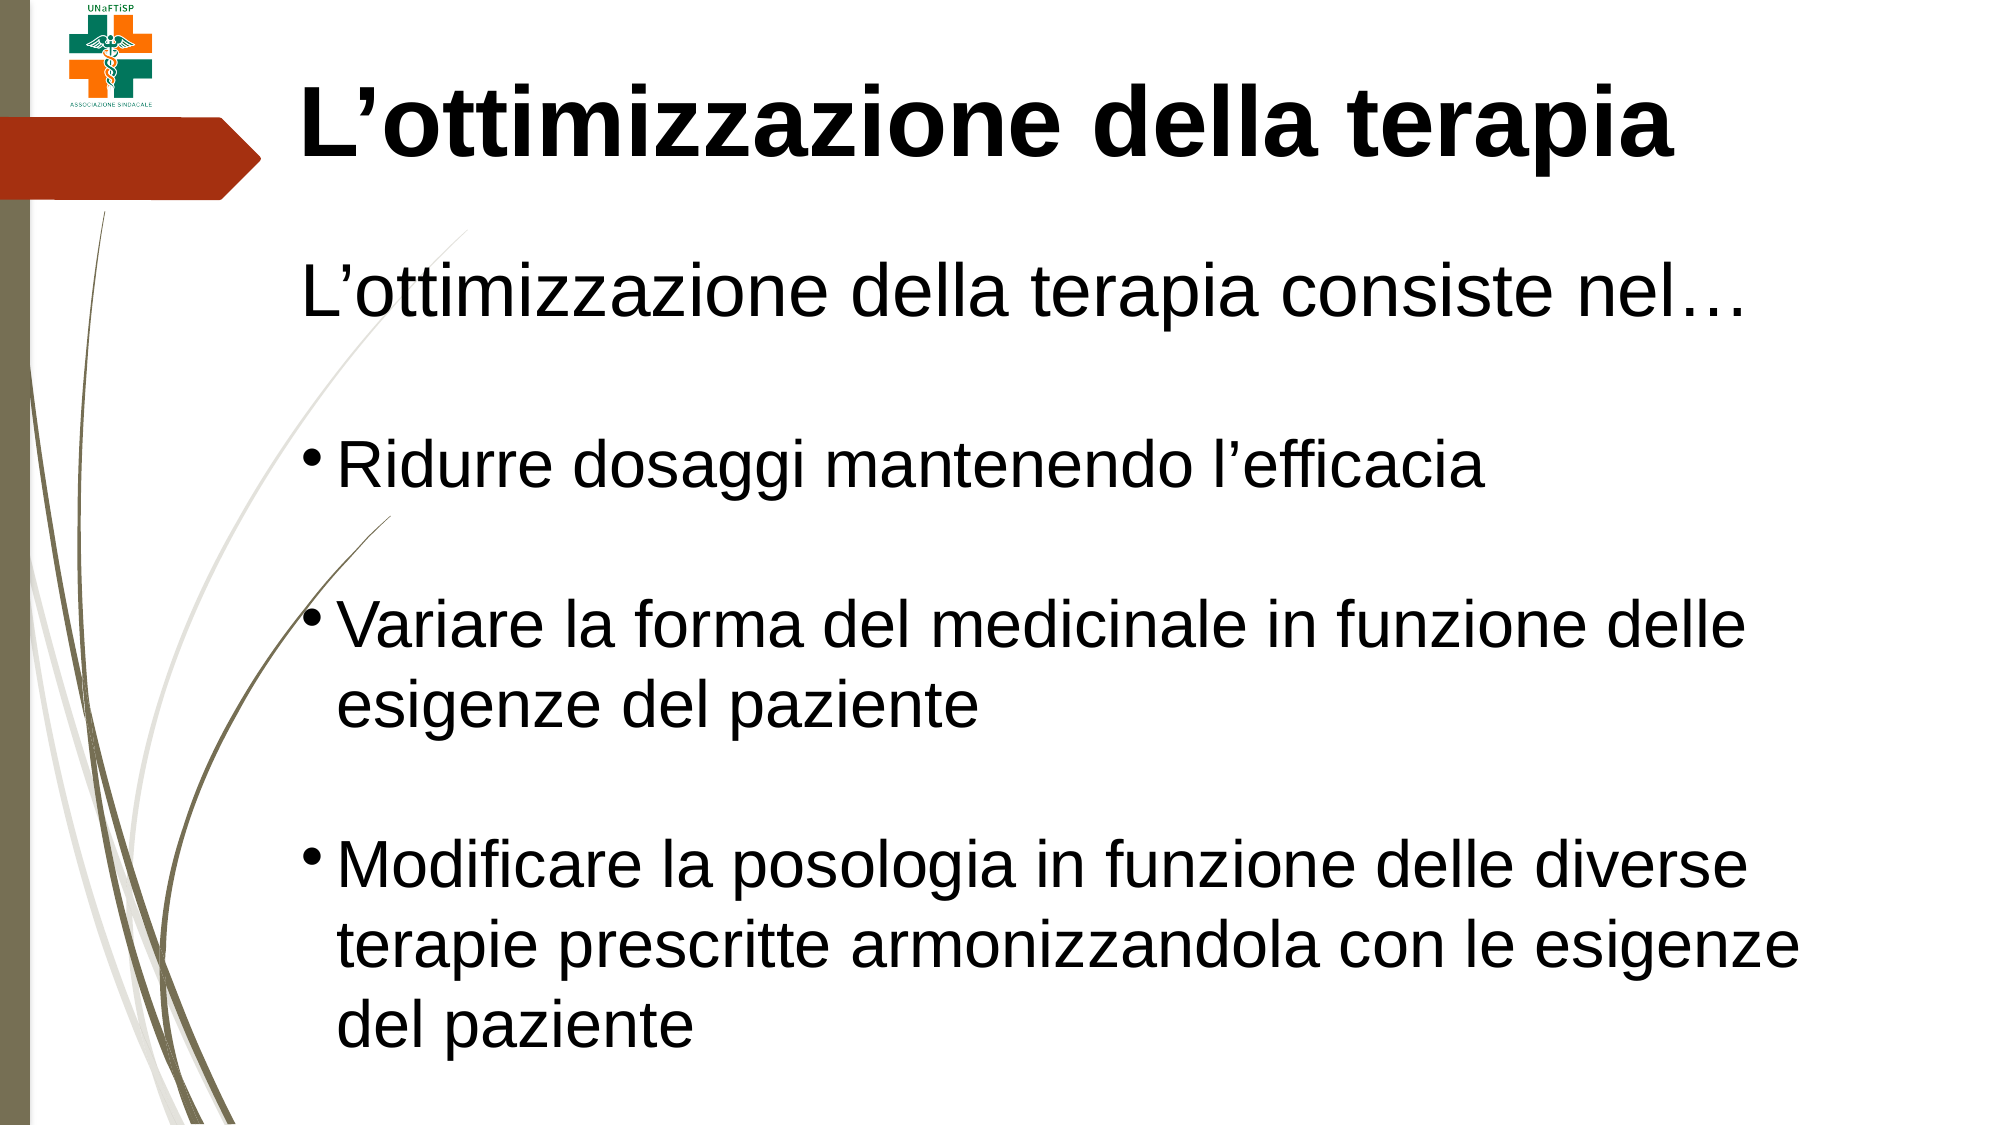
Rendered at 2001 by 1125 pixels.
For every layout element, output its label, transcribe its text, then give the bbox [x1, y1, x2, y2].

text_box L’ottimizzazione della terapia consiste nel… Ridurre dosaggi mantenendo l’efficacia Variare la forma del medicinale in funzione delle esigenze del paziente Modificare la posologia in funzione delle diverse terapie prescritte armonizzandola con le esigenze del paziente [286, 233, 1843, 1069]
text_box L’ottimizzazione della terapia [283, 49, 1843, 185]
picture [64, 0, 164, 115]
